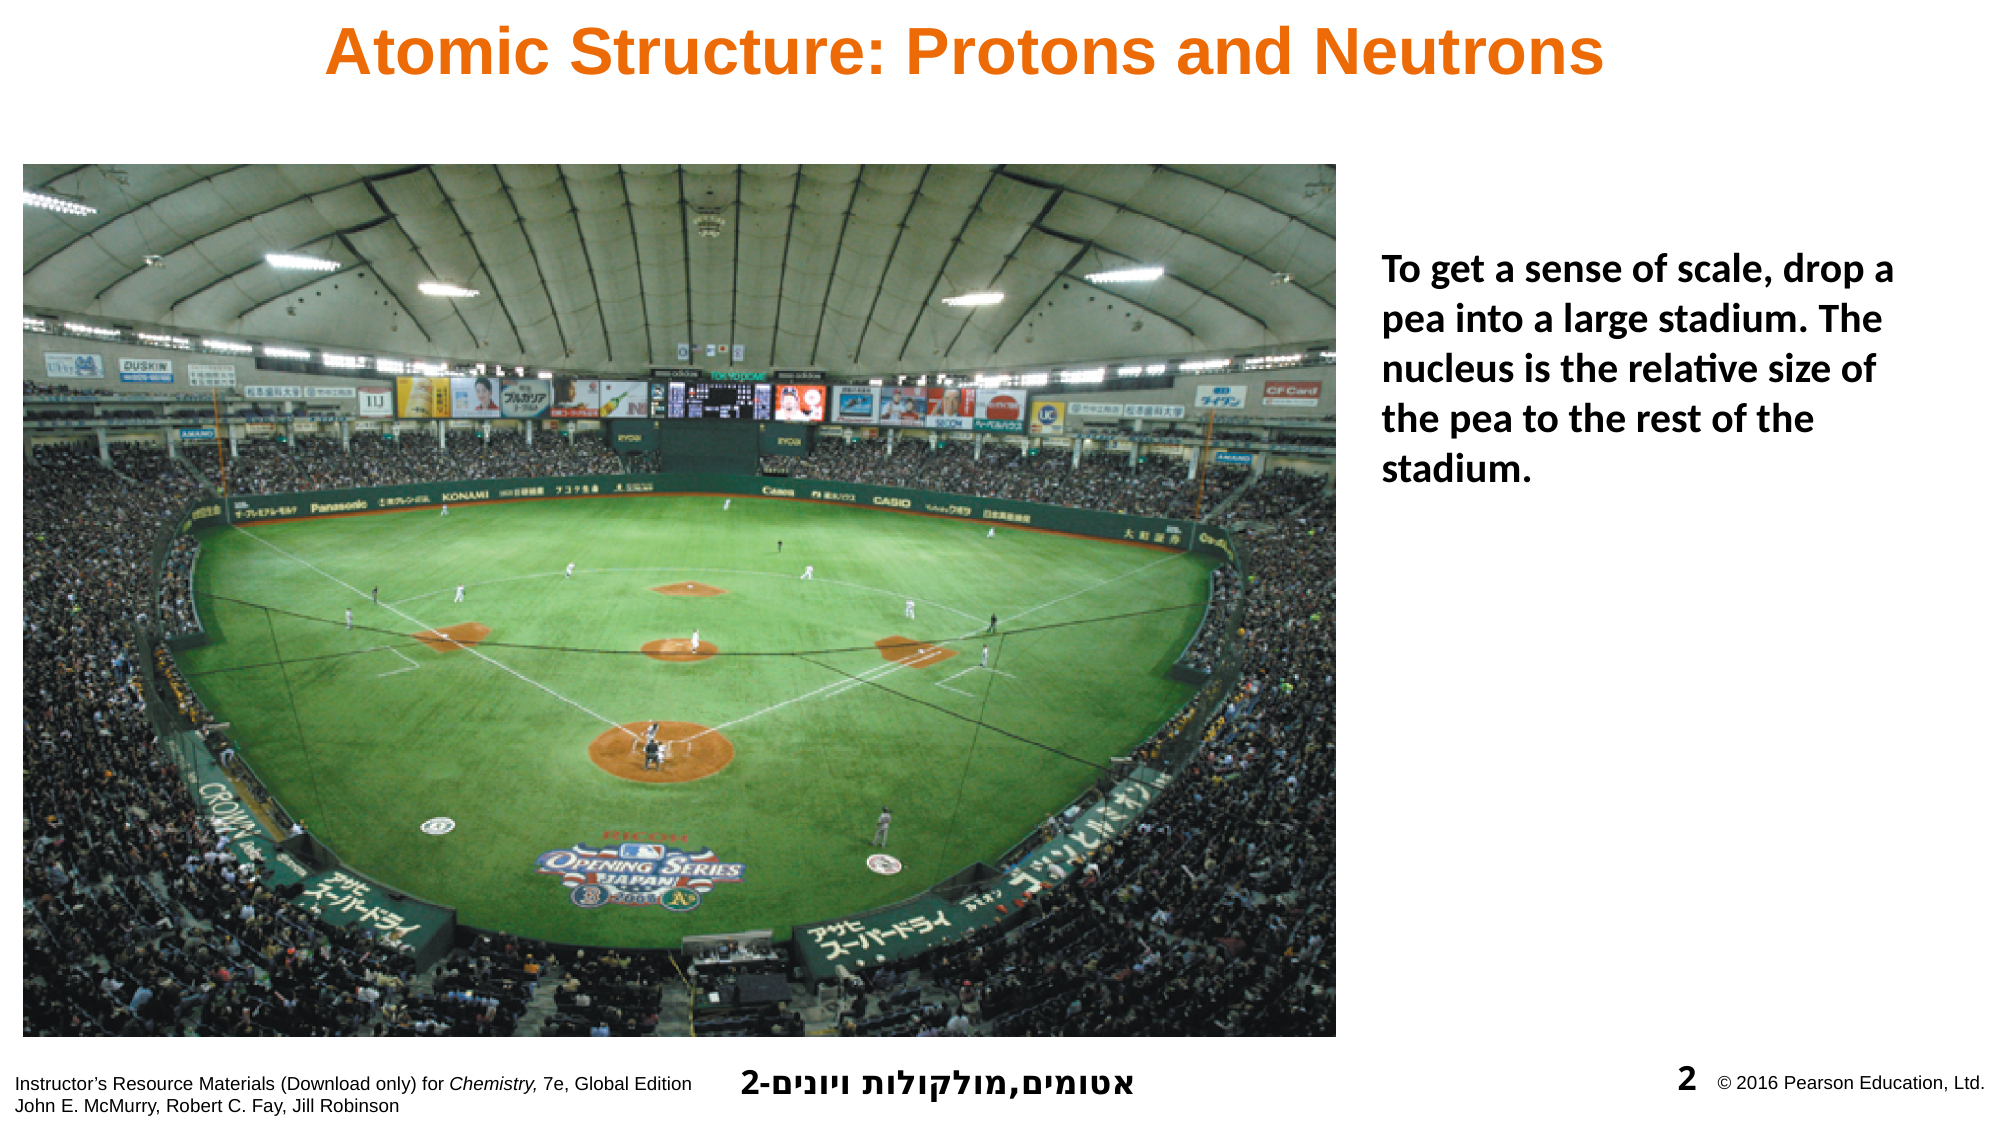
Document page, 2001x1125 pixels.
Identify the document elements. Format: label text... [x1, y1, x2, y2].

text_box 2 [1662, 1049, 2000, 1125]
title Atomic Structure: Protons and Neutrons [249, 0, 1719, 203]
picture [12, 152, 1346, 1047]
text_box To get a sense of scale, drop a pea into a large stadium. The nucleus is the relative size of the pea to the rest of the stadium. [1366, 233, 1952, 499]
text_box 2-אטומים,מולקולות ויונים [725, 1053, 1662, 1125]
